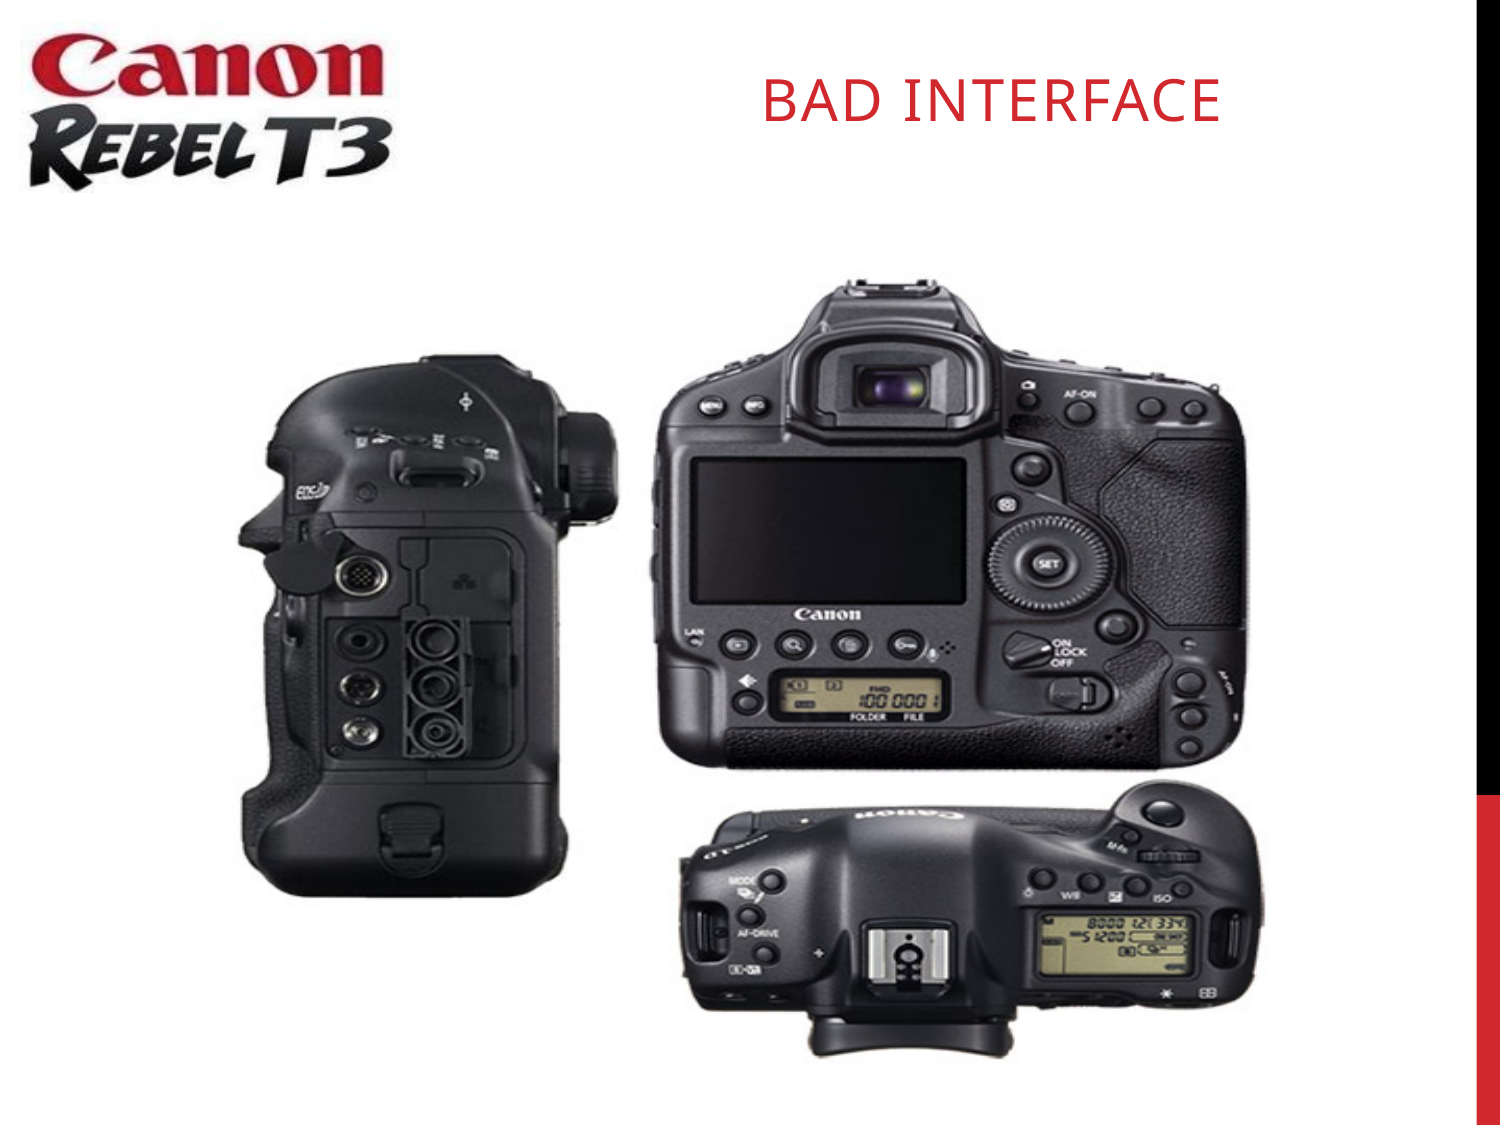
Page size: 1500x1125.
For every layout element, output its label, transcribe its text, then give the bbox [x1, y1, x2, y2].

picture [218, 270, 1280, 1082]
subtitle Bad Interface [633, 55, 1350, 289]
picture [20, 20, 400, 193]
